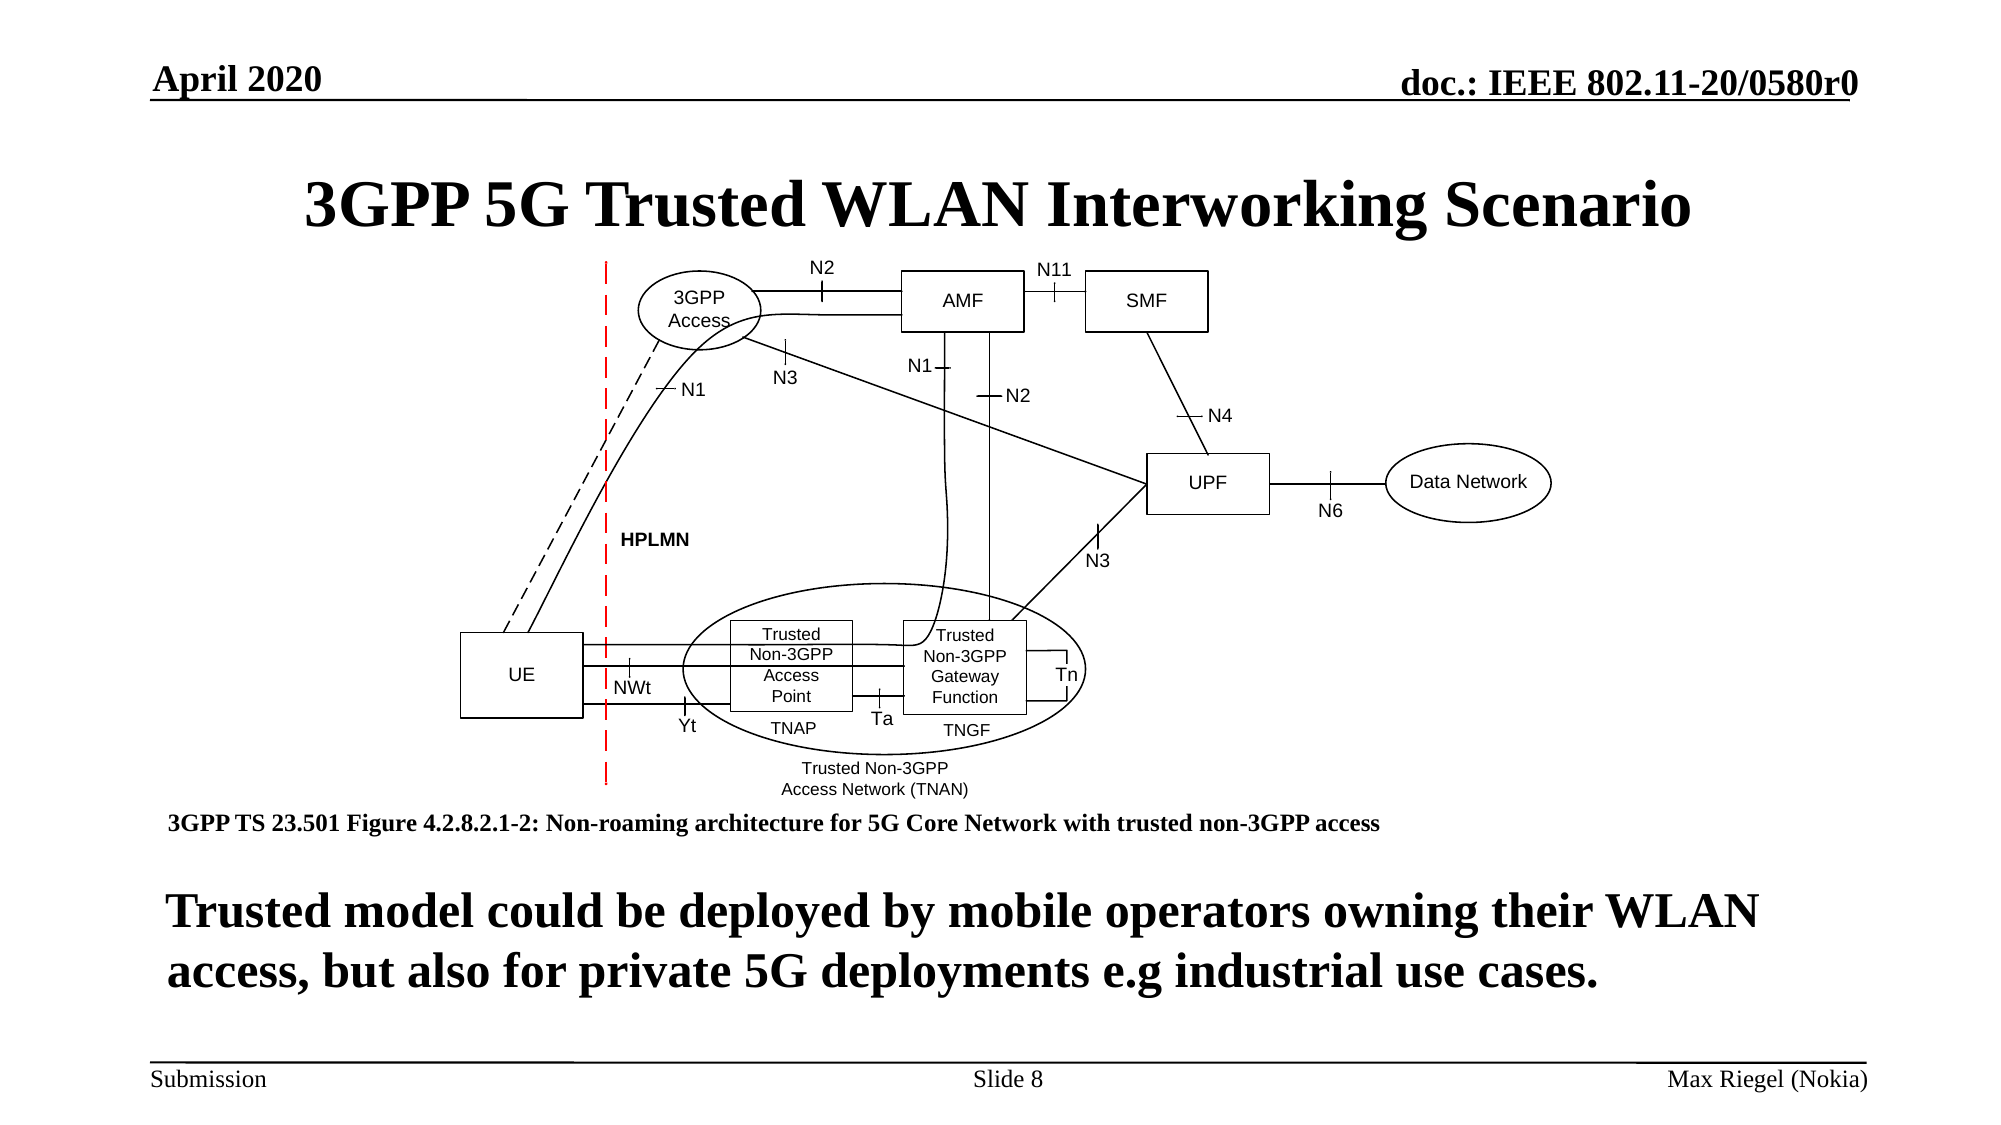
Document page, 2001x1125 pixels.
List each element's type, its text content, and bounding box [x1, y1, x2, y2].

text_box 3GPP TS 23.501 Figure 4.2.8.2.1-2: Non-roaming architecture for 5G Core Network with trusted non-3GPP access [153, 798, 1397, 844]
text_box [456, 231, 1556, 814]
title 3GPP 5G Trusted WLAN Interworking Scenario [149, 112, 1850, 288]
slide_number Slide 8 [950, 1061, 1067, 1123]
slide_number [152, 54, 563, 100]
list Trusted model could be deployed by mobile operators owning their WLAN access, but also for private 5G deployments e.g industrial use cases. [149, 869, 1850, 1000]
footer Max Riegel (Nokia) [1171, 1061, 1869, 1093]
